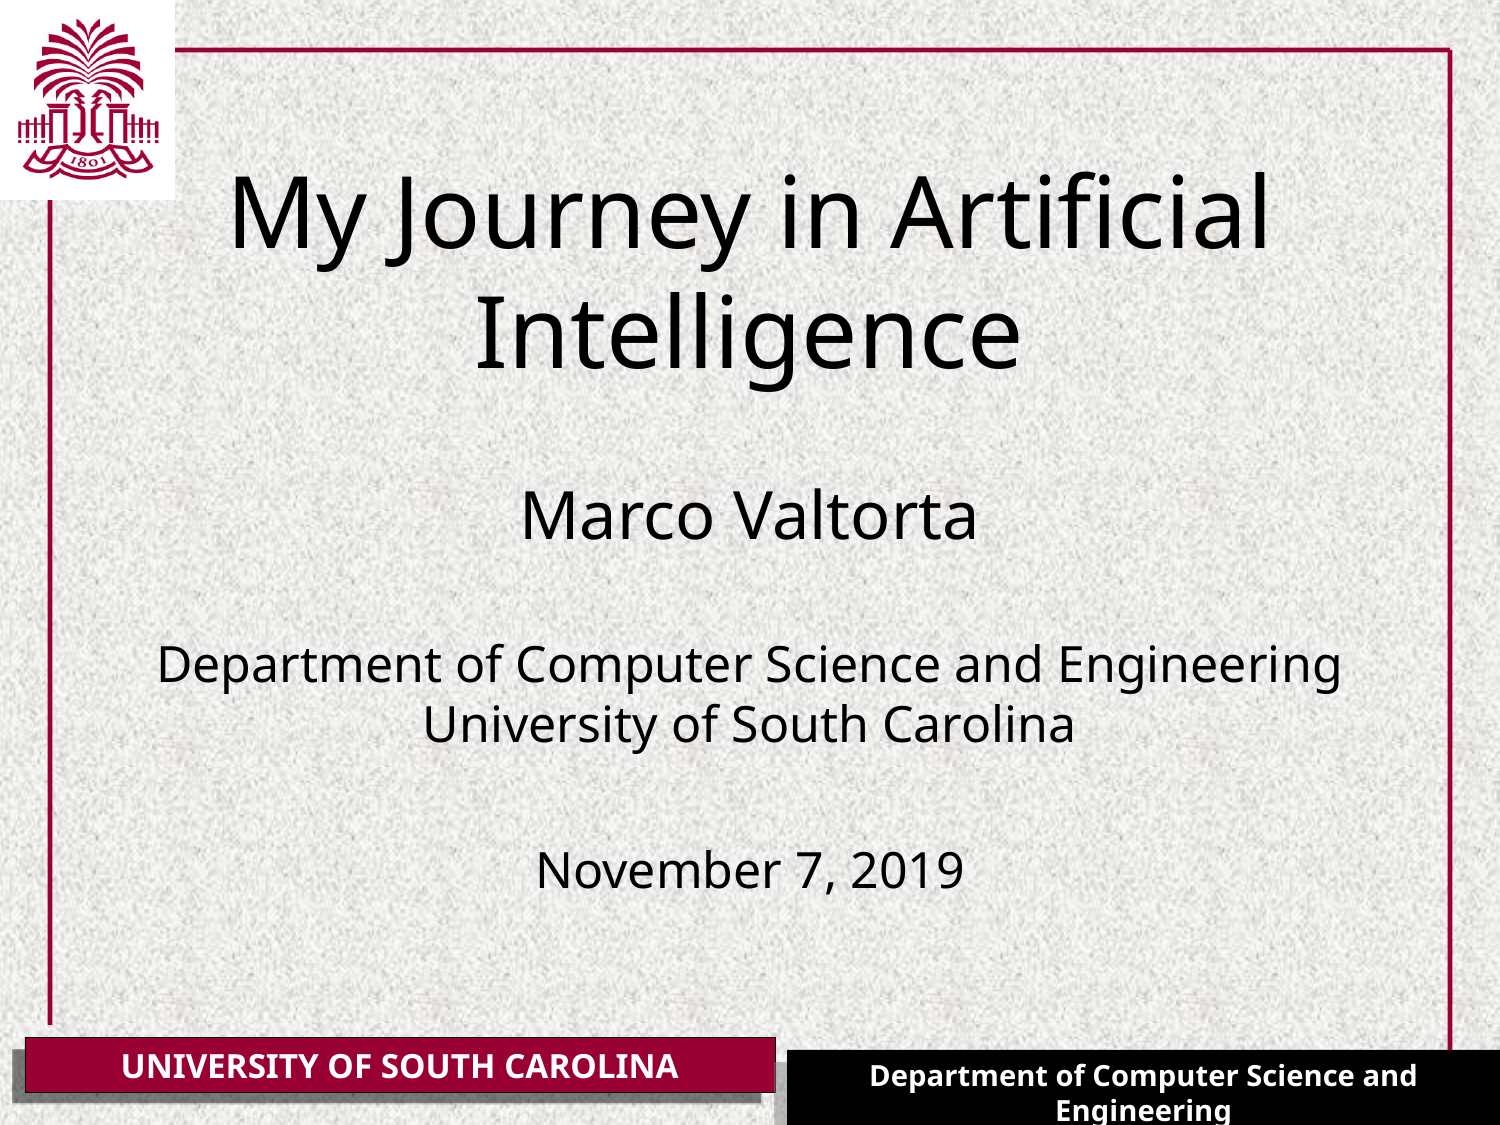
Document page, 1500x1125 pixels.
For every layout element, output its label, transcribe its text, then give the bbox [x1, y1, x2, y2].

picture [0, 0, 1500, 1125]
subtitle Marco Valtorta [112, 474, 1388, 563]
picture [13, 1050, 761, 1103]
title My Journey in Artificial Intelligence [112, 87, 1388, 450]
text_box Department of Computer Science and Engineering University of South Carolina [128, 624, 1371, 760]
text_box November 7, 2019 [193, 830, 1307, 906]
